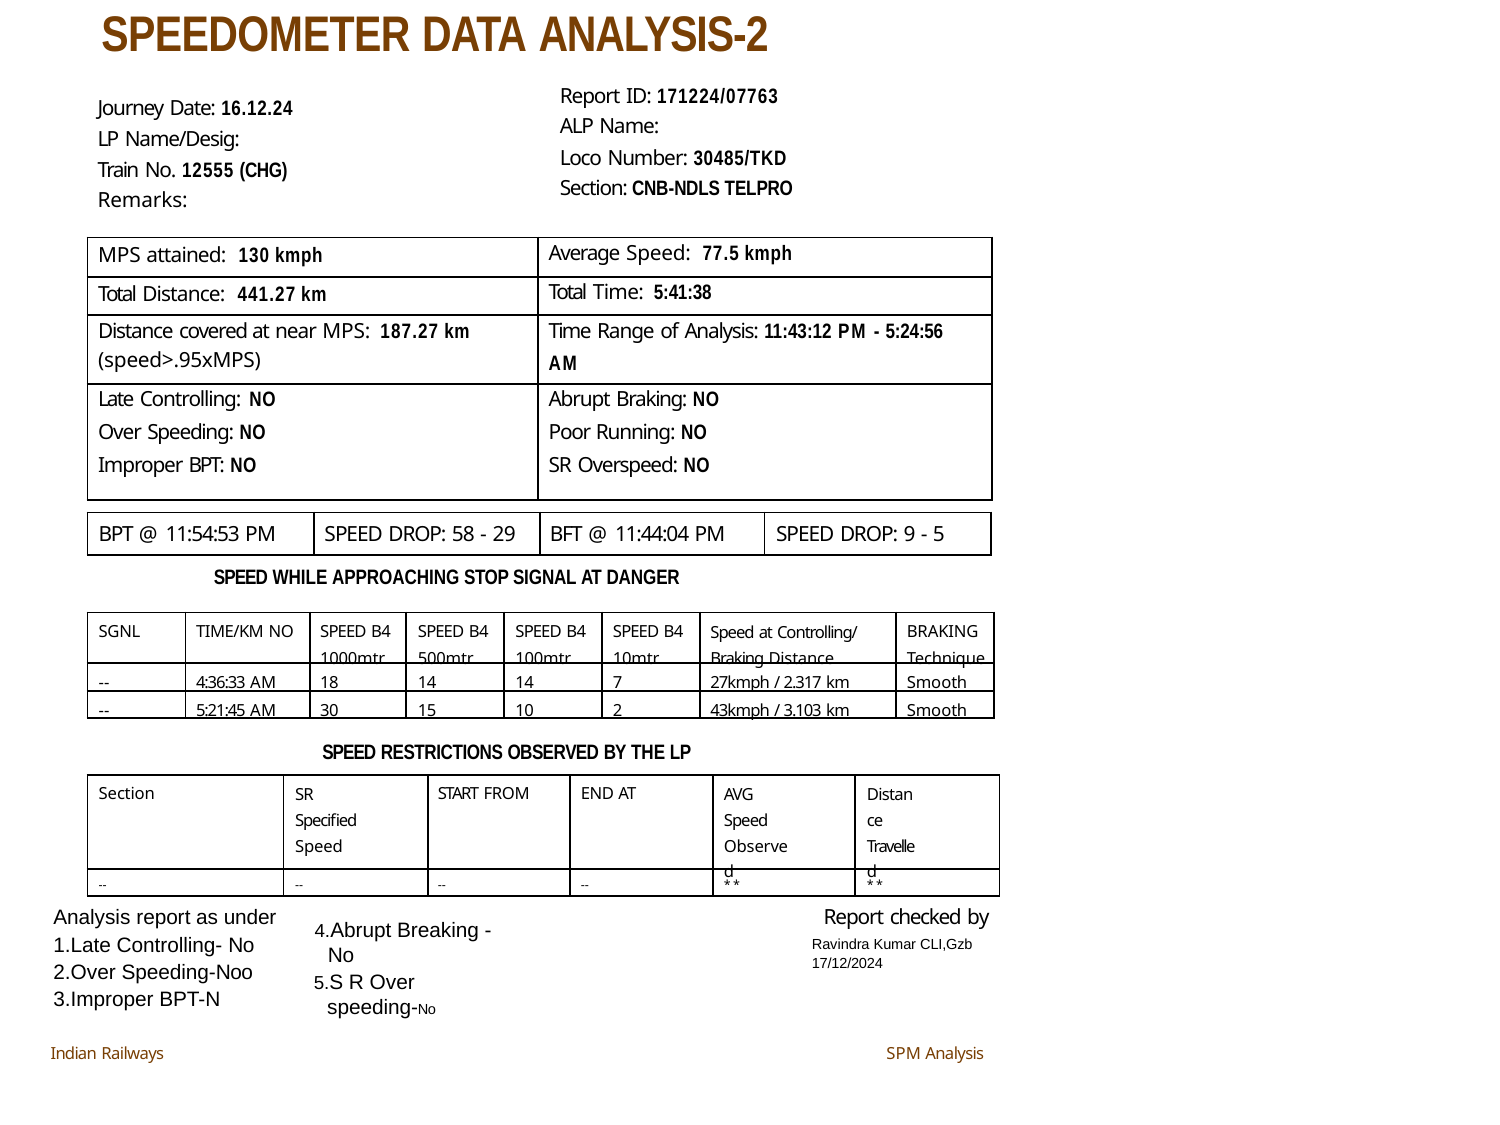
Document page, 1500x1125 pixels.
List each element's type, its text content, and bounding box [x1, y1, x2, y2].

table_cell 15 [407, 692, 503, 717]
table_header START FROM [429, 776, 569, 868]
table_cell 14 [505, 664, 601, 690]
text_box Analysis report as under Late Controlling- No Over Speeding-Noo Improper BPT-N [51, 899, 763, 1011]
table_cell 18 [311, 664, 405, 690]
table_cell Smooth [897, 664, 993, 690]
table_header Speed at Controlling/ Braking Distance [701, 613, 895, 662]
table_header MPS attained: 130 kmph [88, 238, 537, 276]
table_cell Abrupt Braking: NO Poor Running: NO SR Overspeed: NO [539, 385, 991, 499]
table_cell -- [88, 692, 185, 717]
table_header Distance Travelled [856, 776, 999, 868]
text_box SPM Analysis [885, 1041, 993, 1064]
table_header TIME/KM NO [186, 613, 309, 662]
table_cell -- [284, 870, 427, 895]
table_header BPT @ 11:54:53 PM [88, 513, 313, 554]
table_cell -- [571, 870, 712, 895]
text_box Abrupt Breaking -No S R Over speeding-No [312, 912, 511, 1019]
table_cell 14 [407, 664, 503, 690]
table_header BRAKING Technique [897, 613, 993, 662]
text_box Report ID: 171224/07763 ALP Name: Loco Number: 30485/TKD Section: CNB-NDLS TELPRO [558, 74, 825, 200]
table_cell Total Distance: 441.27 km [88, 278, 537, 314]
table_cell 7 [603, 664, 699, 690]
table_header SPEED B4 1000mtr [311, 613, 405, 662]
table_header BFT @ 11:44:04 PM [541, 513, 764, 554]
table_header END AT [571, 776, 712, 868]
text_box Indian Railways [49, 1041, 175, 1064]
table_cell Late Controlling: NO Over Speeding: NO Improper BPT: NO [88, 385, 537, 499]
table_cell 2 [603, 692, 699, 717]
table_header Average Speed: 77.5 kmph [539, 238, 991, 276]
table_cell 4:36:33 AM [186, 664, 309, 690]
table_header SPEED DROP: 58 - 29 [315, 513, 539, 554]
table_cell -- [88, 664, 185, 690]
text_box Report checked by Ravindra Kumar CLI,Gzb 17/12/2024 [810, 892, 1013, 972]
text_box SPEEDOMETER DATA ANALYSIS-2 [99, 0, 1013, 62]
table_cell 27kmph / 2.317 km [701, 664, 895, 690]
table_header SR Specified Speed [284, 776, 427, 868]
text_box SPEED RESTRICTIONS OBSERVED BY THE LP [320, 737, 813, 764]
table_cell 43kmph / 3.103 km [701, 692, 895, 717]
table_cell 10 [505, 692, 601, 717]
table_cell ** [714, 870, 854, 895]
table_header SPEED B4 100mtr [505, 613, 601, 662]
table_header AVG Speed Observed [714, 776, 854, 868]
table_cell Total Time: 5:41:38 [539, 278, 991, 314]
table_cell Time Range of Analysis: 11:43:12 PM - 5:24:56 AM [539, 316, 991, 383]
table_cell 5:21:45 AM [186, 692, 309, 717]
table_cell Smooth [897, 692, 993, 717]
table_header SPEED B4 500mtr [407, 613, 503, 662]
table_header SGNL [88, 613, 185, 662]
table_header SPEED B4 10mtr [603, 613, 699, 662]
text_box Journey Date: 16.12.24 LP Name/Desig: Train No. 12555 (CHG) Remarks: [95, 87, 477, 212]
table_cell Distance covered at near MPS: 187.27 km (speed>.95xMPS) [88, 316, 537, 383]
table_cell -- [88, 870, 283, 895]
table_cell -- [429, 870, 569, 895]
table_header Section [88, 776, 283, 868]
table_header SPEED DROP: 9 - 5 [765, 513, 990, 554]
text_box SPEED WHILE APPROACHING STOP SIGNAL AT DANGER [212, 562, 829, 589]
table_cell ** [856, 870, 999, 892]
table_cell 30 [311, 692, 405, 717]
